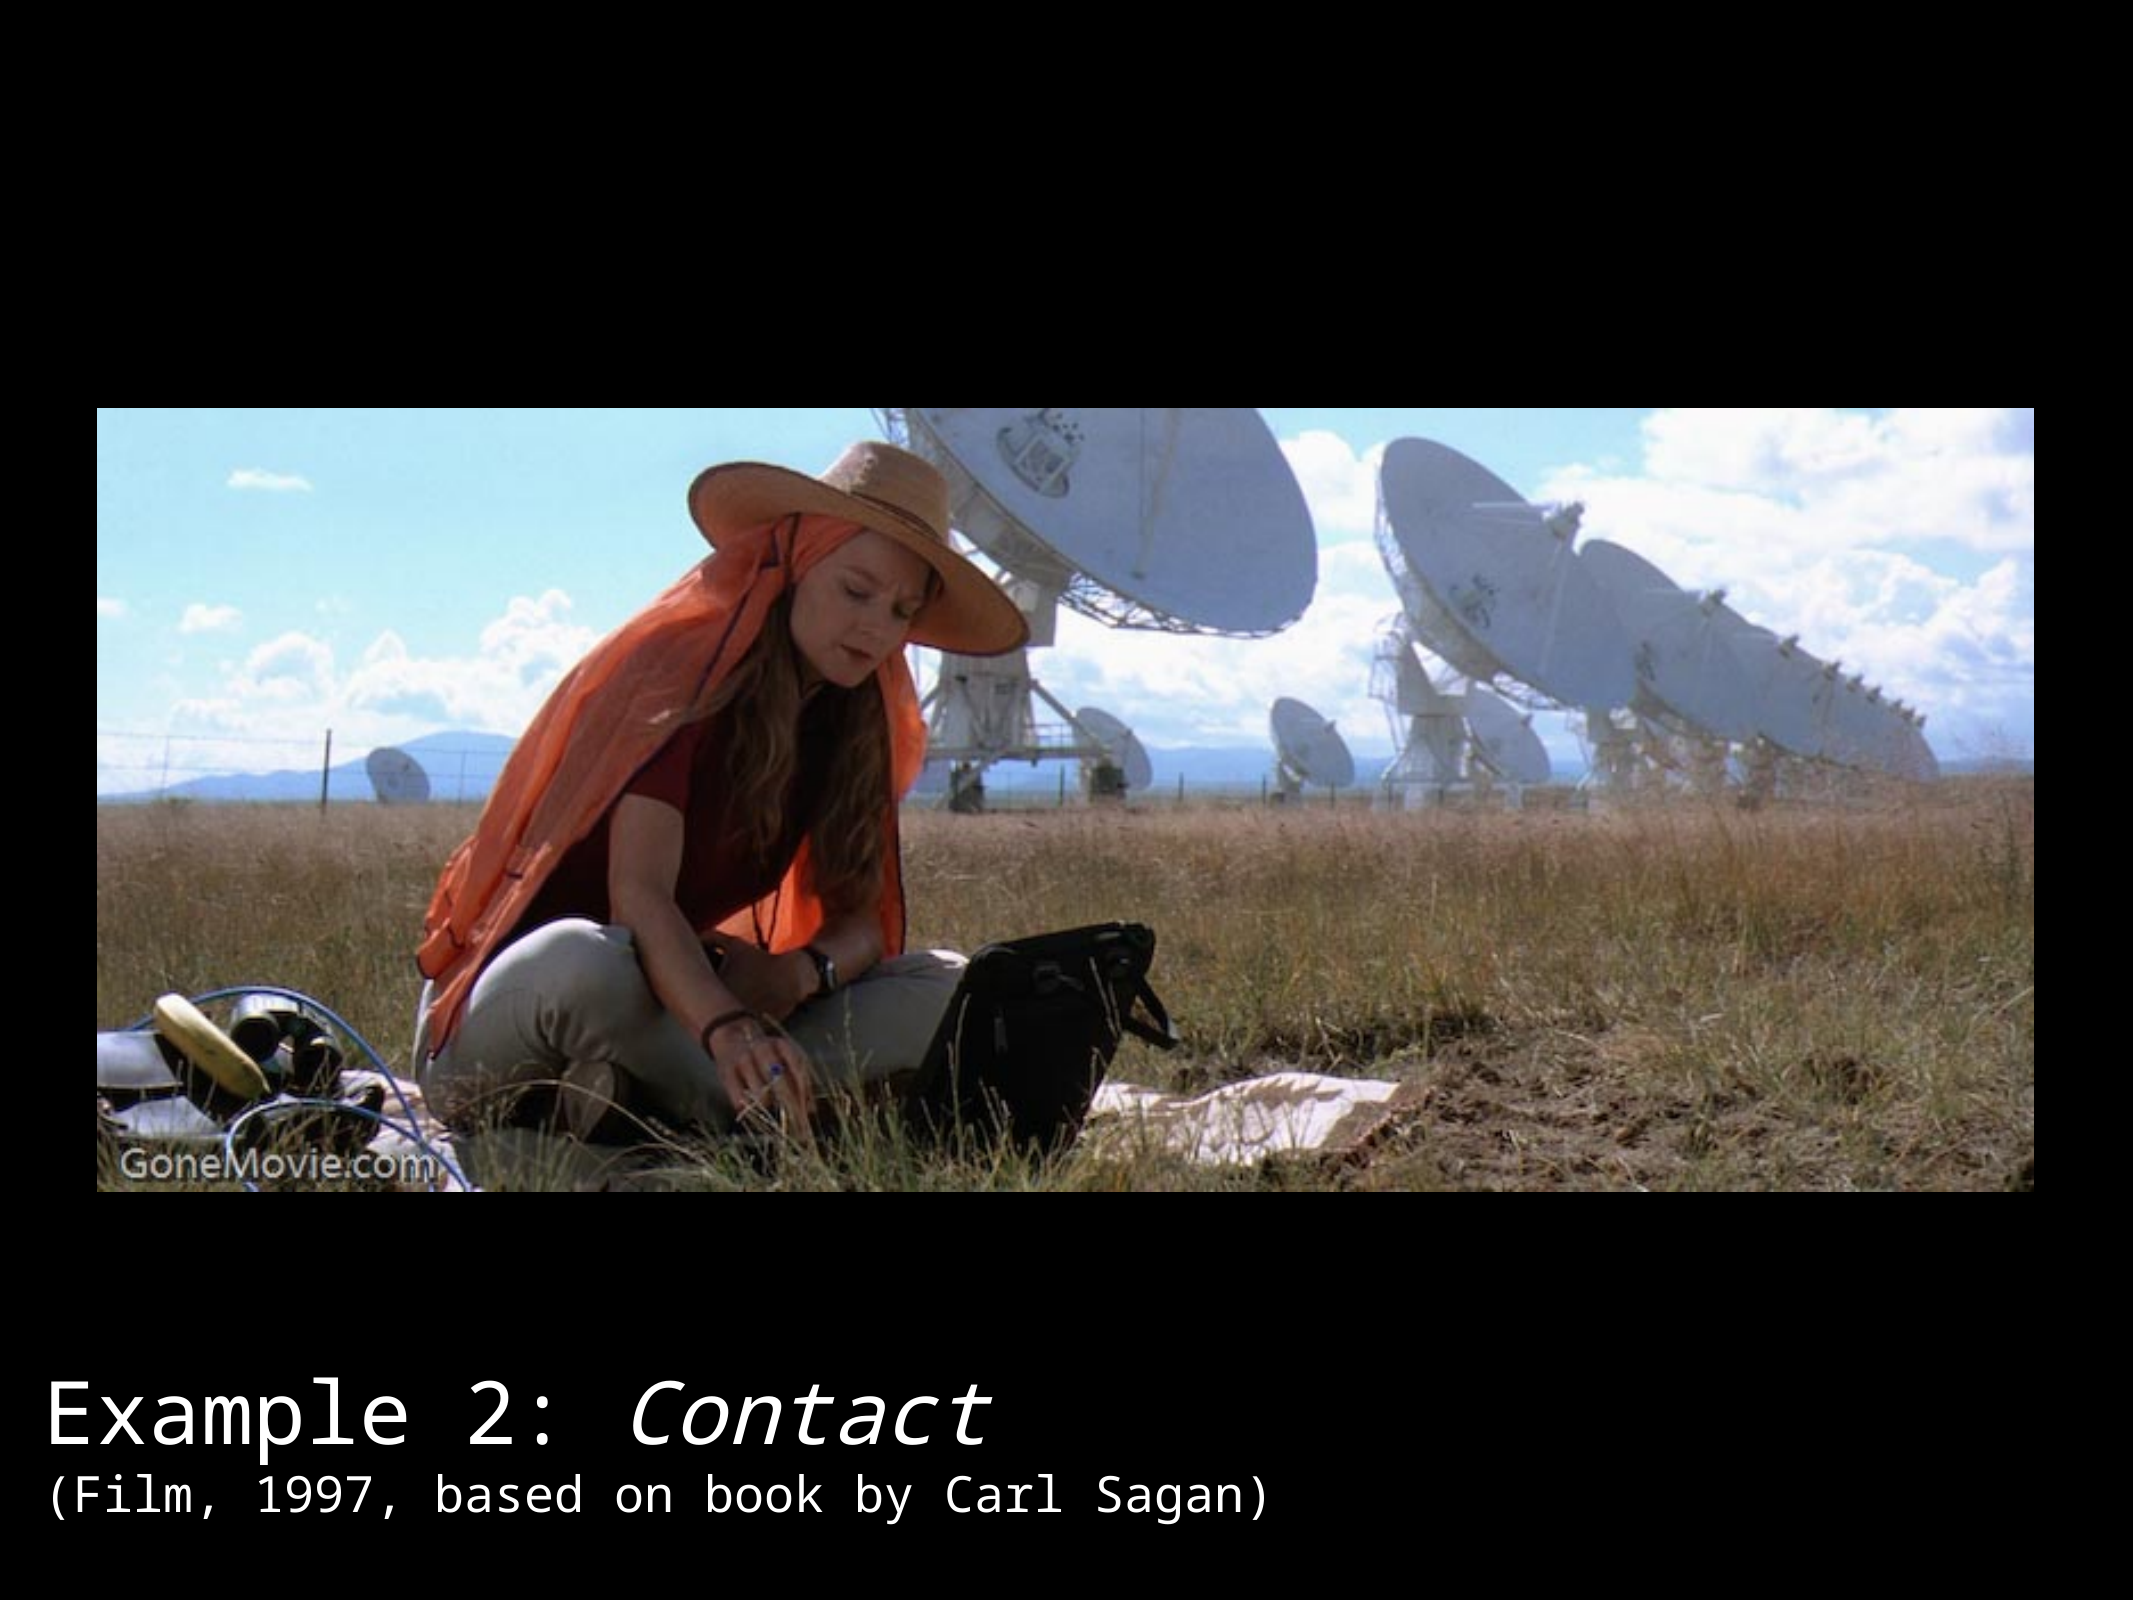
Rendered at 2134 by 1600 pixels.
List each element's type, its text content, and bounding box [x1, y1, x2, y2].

text_box Example 2: Contact (Film, 1997, based on book by Carl Sagan) [29, 1349, 1580, 1530]
picture [97, 407, 2034, 1192]
